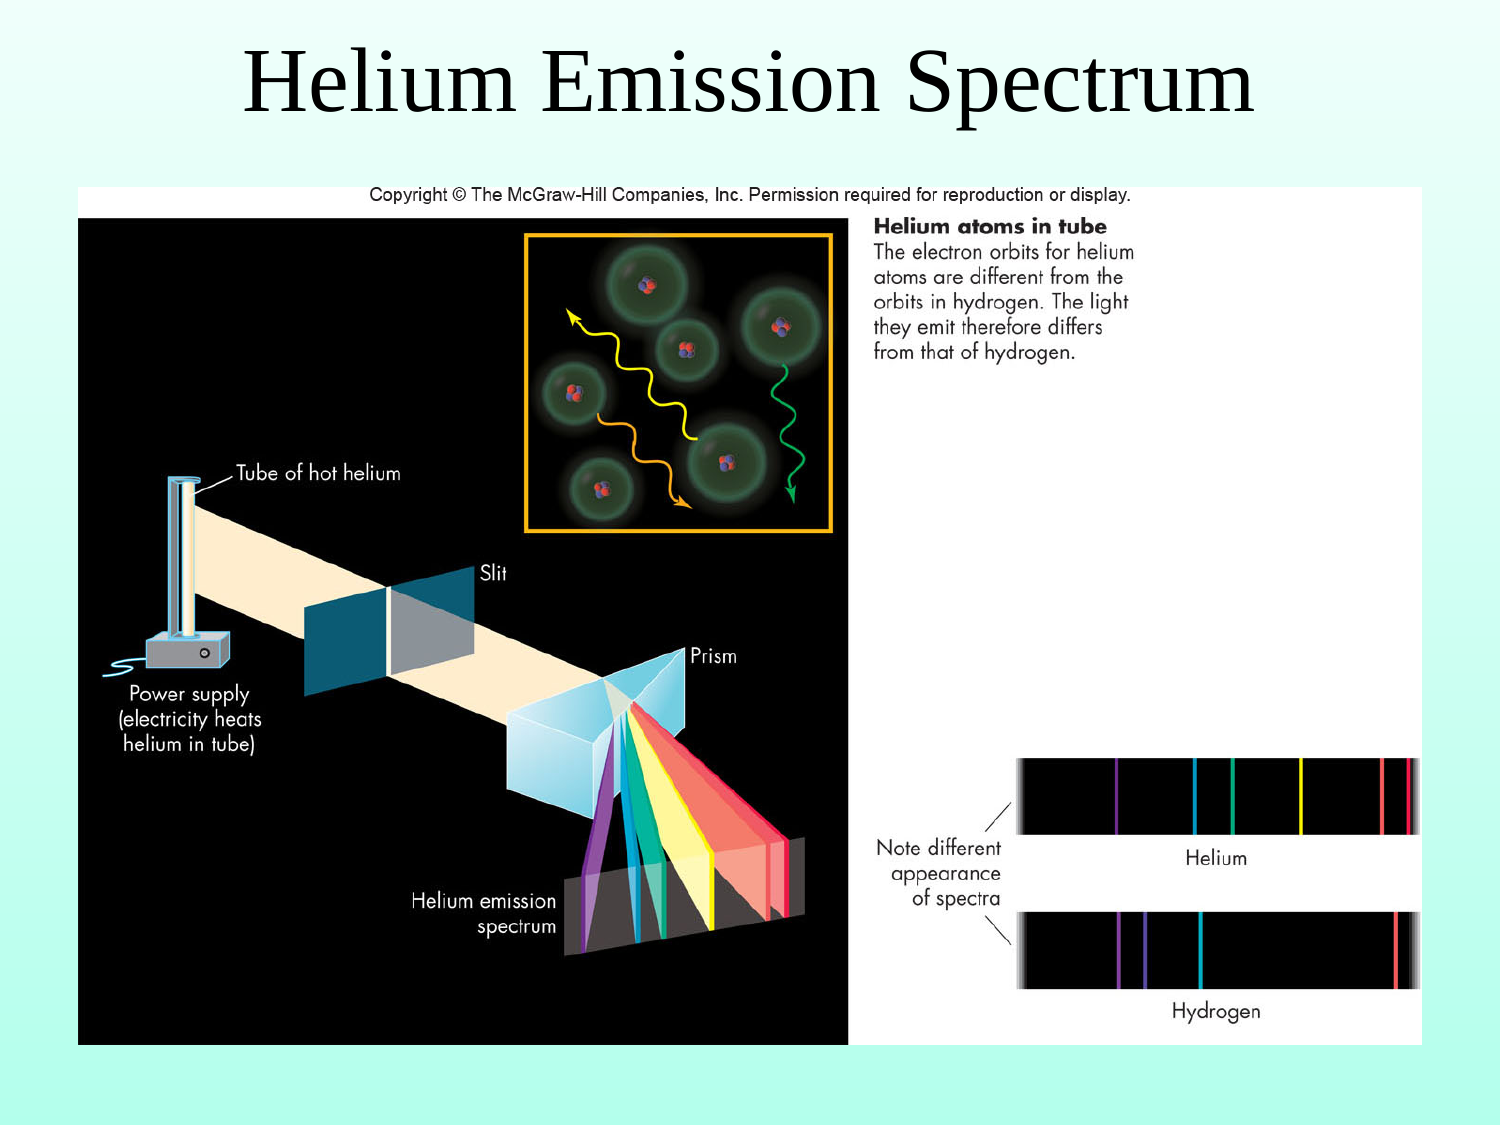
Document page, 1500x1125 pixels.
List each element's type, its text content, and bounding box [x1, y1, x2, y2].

picture [78, 187, 1422, 1046]
title Helium Emission Spectrum [112, 12, 1388, 138]
